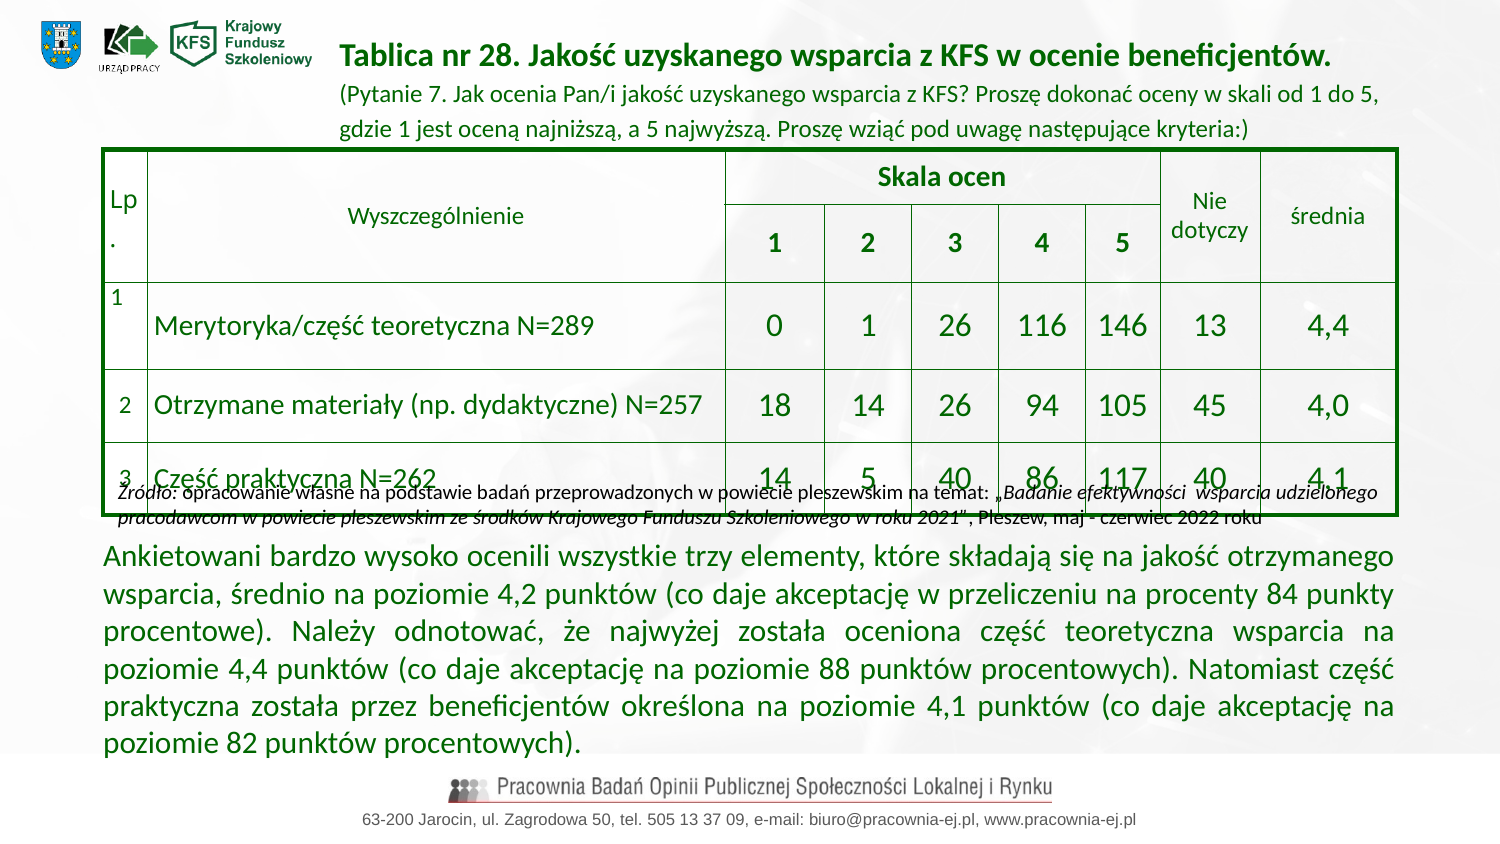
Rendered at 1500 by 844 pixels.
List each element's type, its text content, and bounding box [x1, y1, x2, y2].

picture [86, 20, 312, 80]
table_cell 14 [825, 370, 911, 442]
table_cell 18 [726, 370, 824, 442]
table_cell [726, 443, 824, 471]
picture [53, 25, 70, 53]
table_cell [1161, 370, 1260, 442]
picture [41, 54, 54, 69]
table_header Lp. [105, 152, 147, 282]
table_cell 4,4 [1261, 283, 1395, 369]
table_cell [1161, 443, 1260, 471]
table_header Skala ocen [726, 152, 1160, 204]
table_cell 4 [999, 205, 1085, 282]
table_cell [999, 443, 1085, 471]
table_cell 1 [726, 205, 824, 282]
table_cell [1261, 370, 1395, 442]
table_cell 1 [825, 283, 911, 369]
table_cell 0,2 [0, 0, 1500, 753]
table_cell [148, 443, 725, 471]
table_cell 3 [912, 205, 998, 282]
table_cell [912, 443, 998, 471]
table_cell Merytoryka/część teoretyczna N=289 [148, 283, 725, 369]
table_cell Otrzymane materiały (np. dydaktyczne) N=257 [148, 370, 725, 442]
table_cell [999, 370, 1085, 442]
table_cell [1261, 443, 1395, 471]
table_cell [825, 443, 911, 471]
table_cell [1086, 370, 1160, 442]
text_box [324, 20, 1447, 150]
table_cell 2 [105, 370, 147, 442]
table_header Wyszczególnienie [148, 152, 725, 282]
picture [69, 57, 81, 69]
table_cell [105, 443, 147, 471]
table_cell 13 [1161, 283, 1260, 369]
picture [448, 777, 1052, 803]
table_cell 5 [1086, 205, 1160, 282]
table_cell 1 [105, 283, 147, 369]
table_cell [1086, 443, 1160, 471]
table_cell 2 [825, 205, 911, 282]
table_header Nie dotyczy [1161, 152, 1260, 282]
table_cell 116 [999, 283, 1085, 369]
table_cell 26 [912, 283, 998, 369]
table_cell 0 [726, 283, 824, 369]
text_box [88, 471, 1424, 768]
table_cell 146 [1086, 283, 1160, 369]
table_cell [912, 370, 998, 442]
table_header średnia [1261, 152, 1395, 282]
